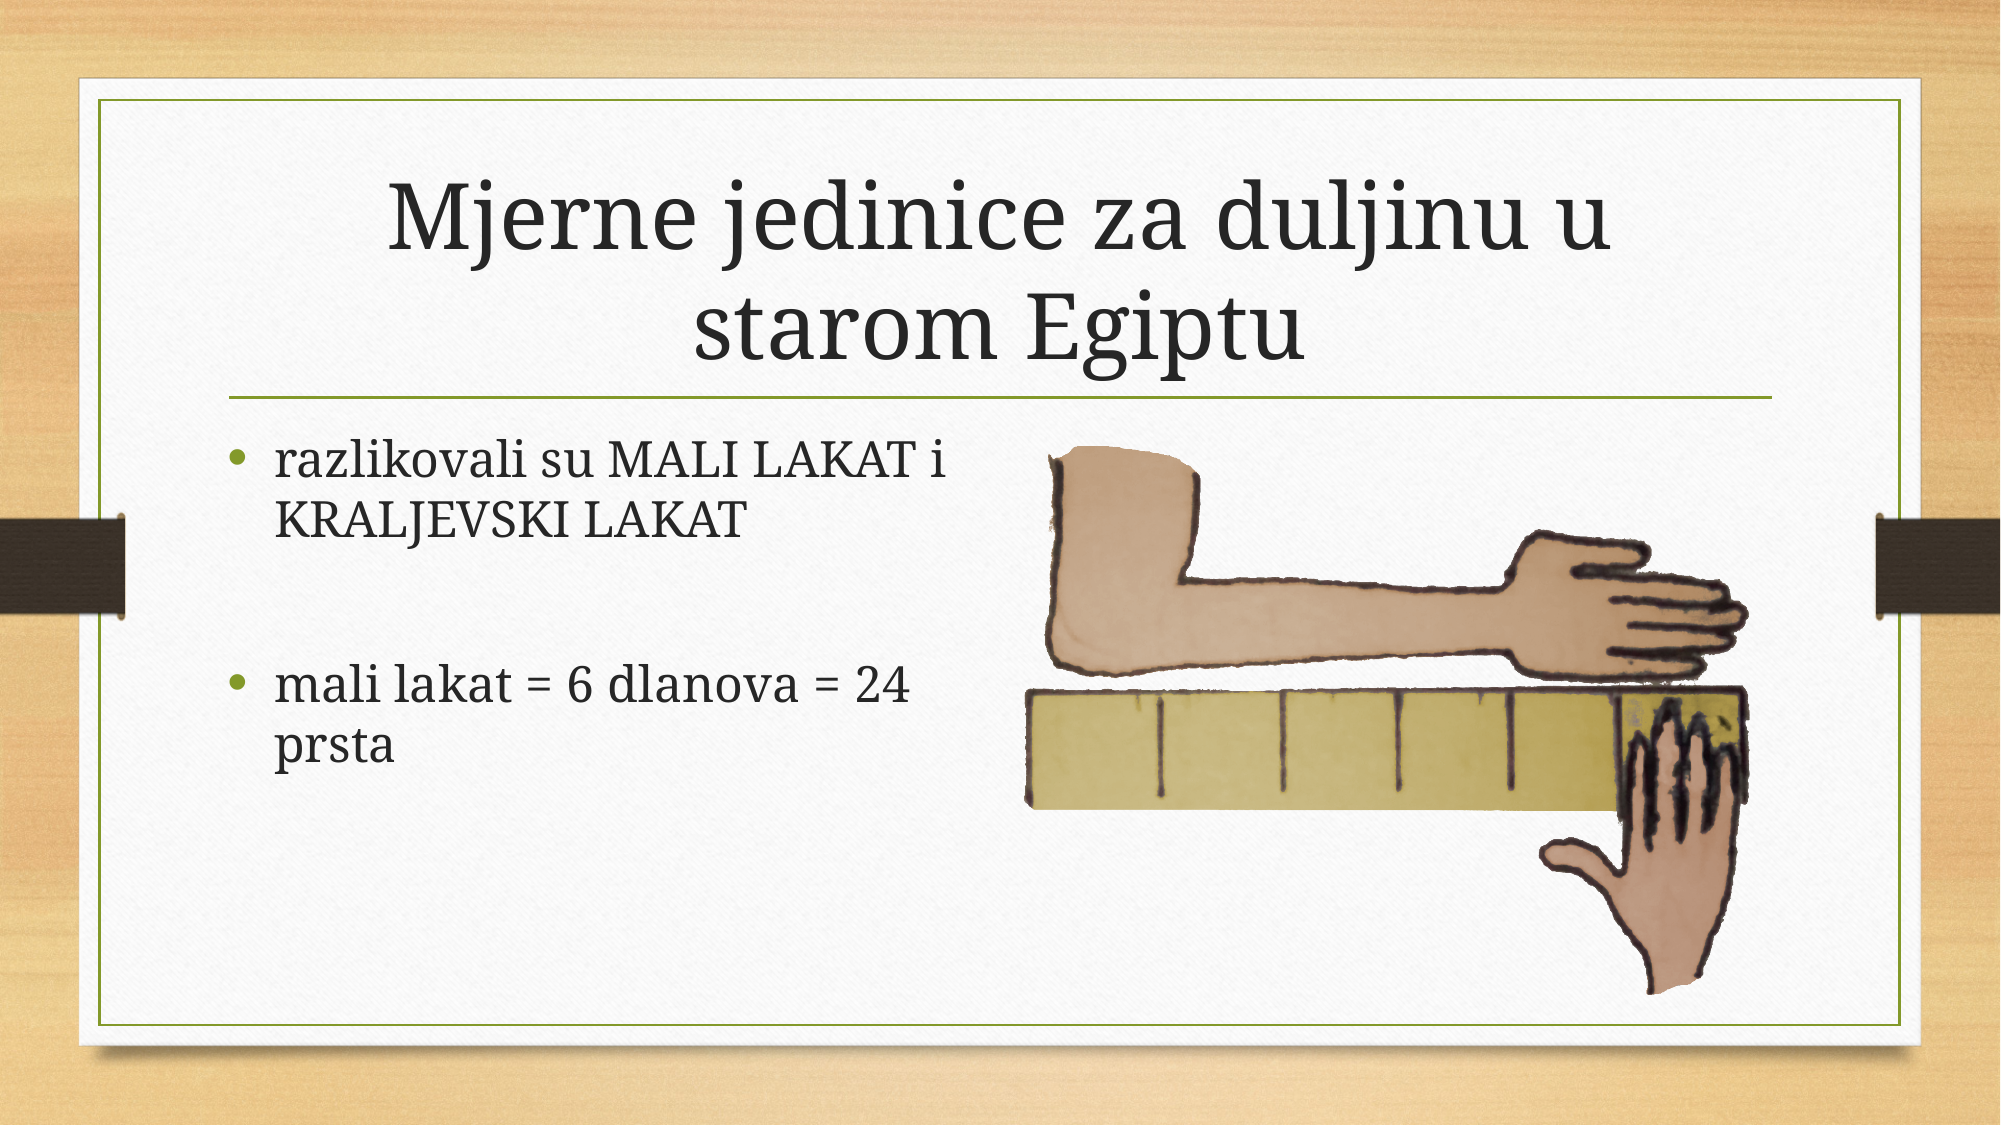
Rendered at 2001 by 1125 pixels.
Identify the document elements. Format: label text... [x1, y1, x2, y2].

title Mjerne jedinice za duljinu u starom Egiptu [212, 161, 1788, 375]
list razlikovali su MALI LAKAT i KRALJEVSKI LAKAT mali lakat = 6 dlanova = 24 prsta [212, 419, 963, 964]
picture [0, 0, 2001, 1125]
